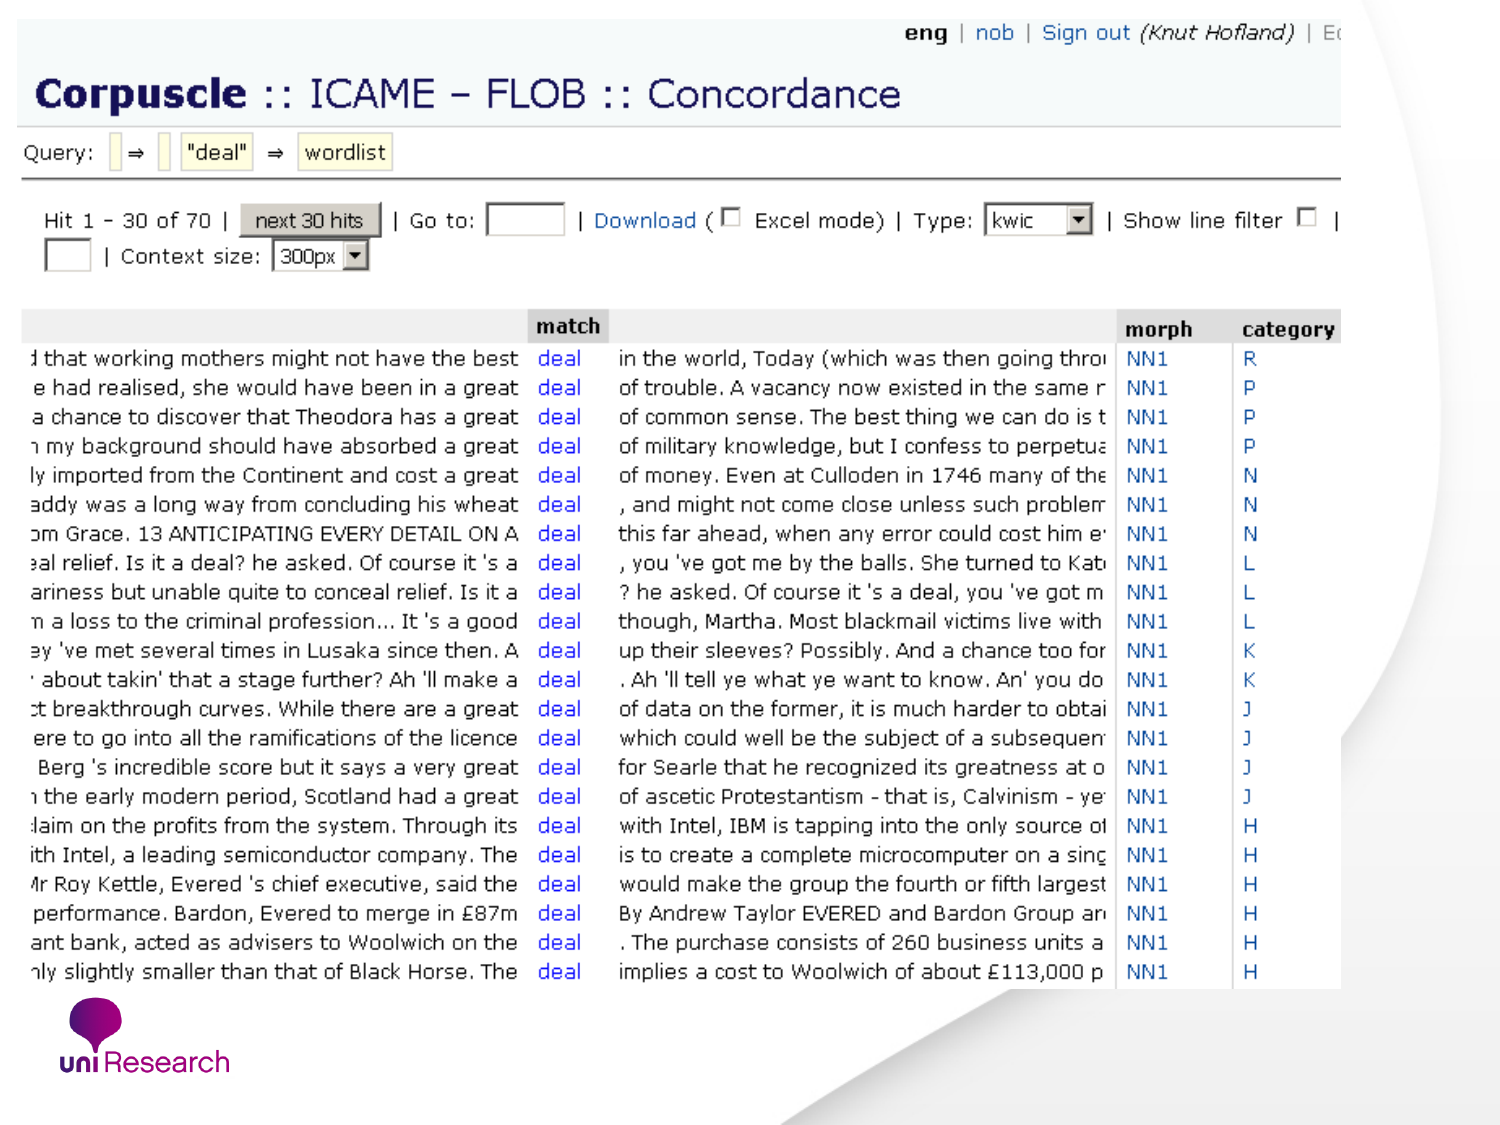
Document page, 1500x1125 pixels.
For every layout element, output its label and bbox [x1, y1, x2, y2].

list [17, 18, 1341, 989]
picture [0, 0, 1500, 1125]
